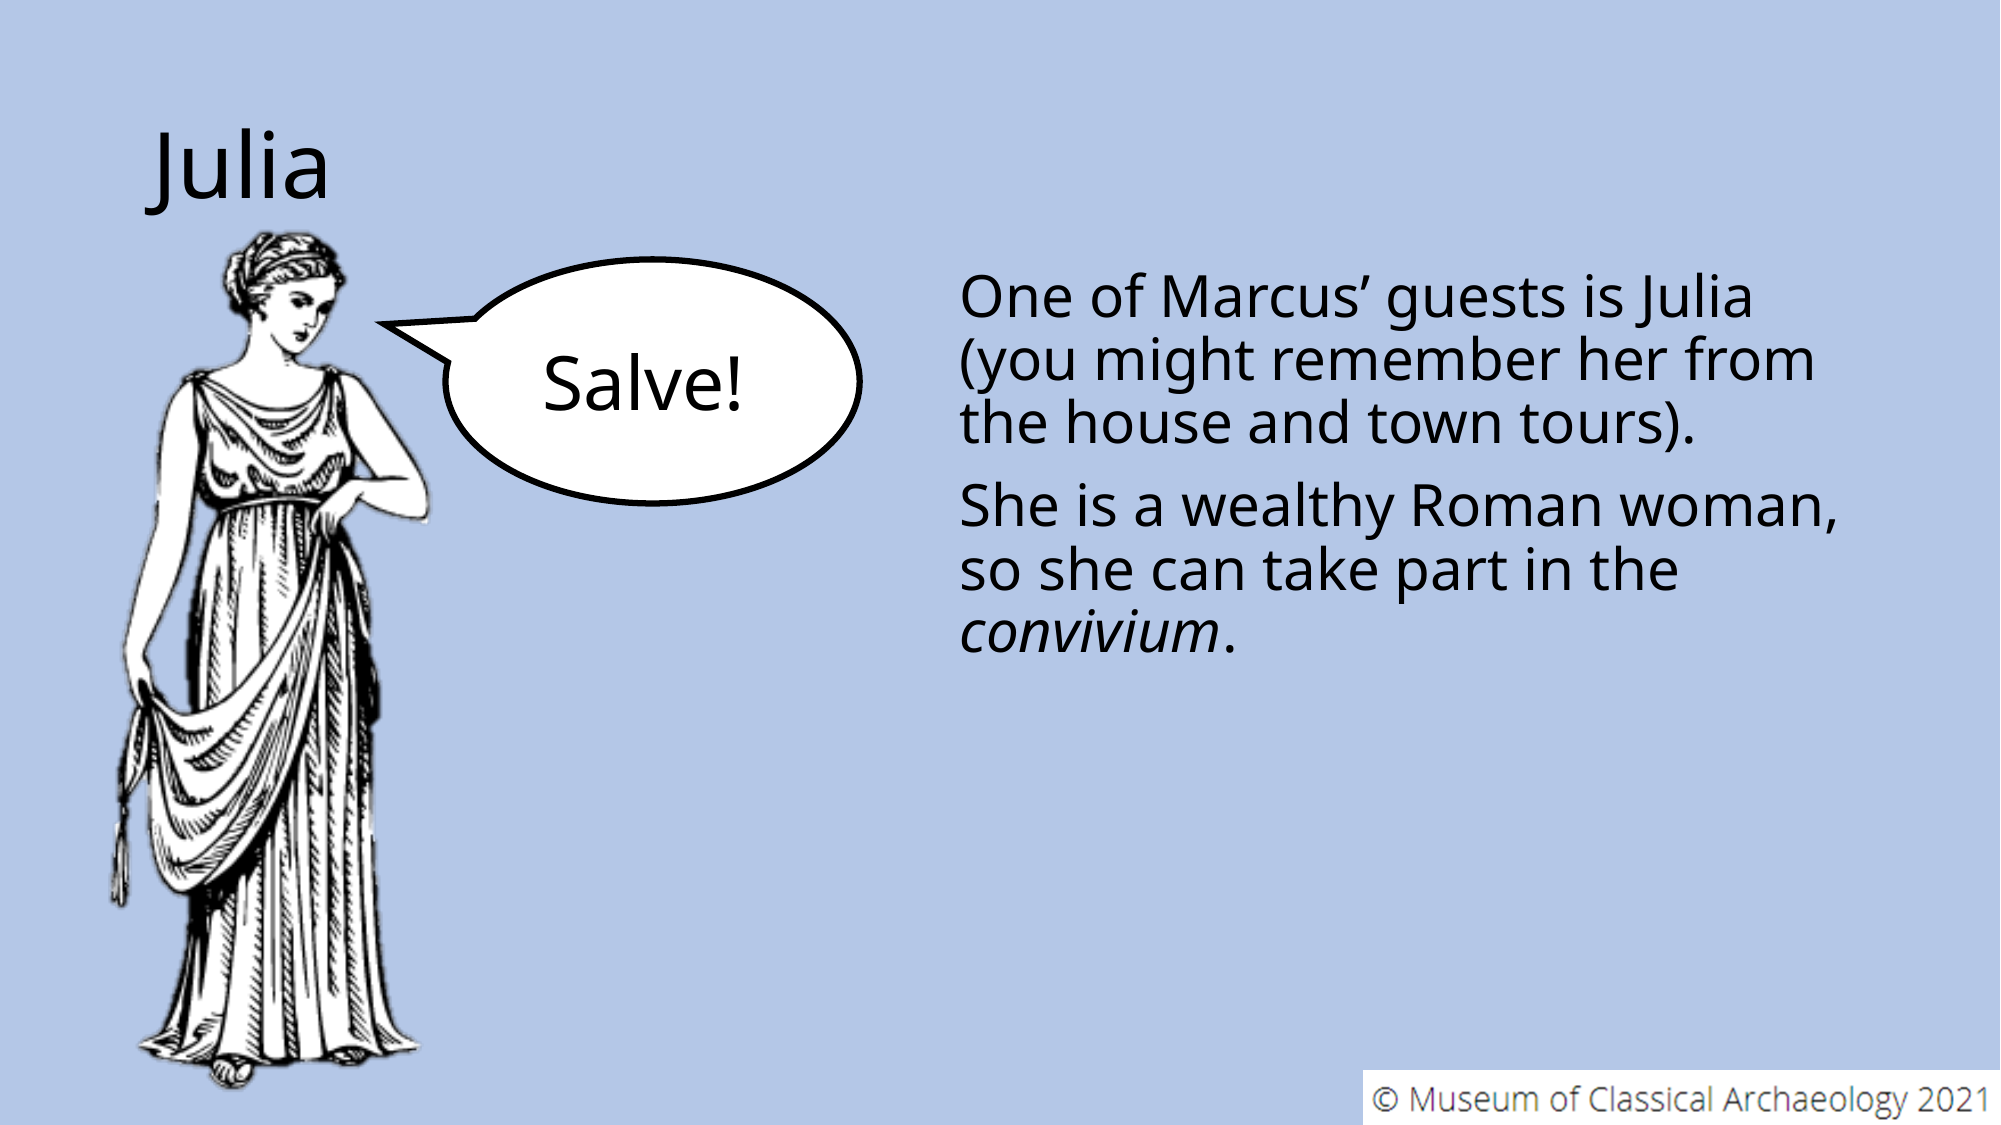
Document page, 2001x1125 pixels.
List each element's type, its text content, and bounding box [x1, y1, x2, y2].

picture [82, 226, 465, 1099]
list One of Marcus’ guests is Julia (you might remember her from the house and town tours). She is a wealthy Roman woman, so she can take part in the convivium. [944, 259, 1863, 974]
title Julia [137, 59, 1863, 278]
picture [1363, 1070, 2000, 1125]
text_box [445, 259, 860, 504]
